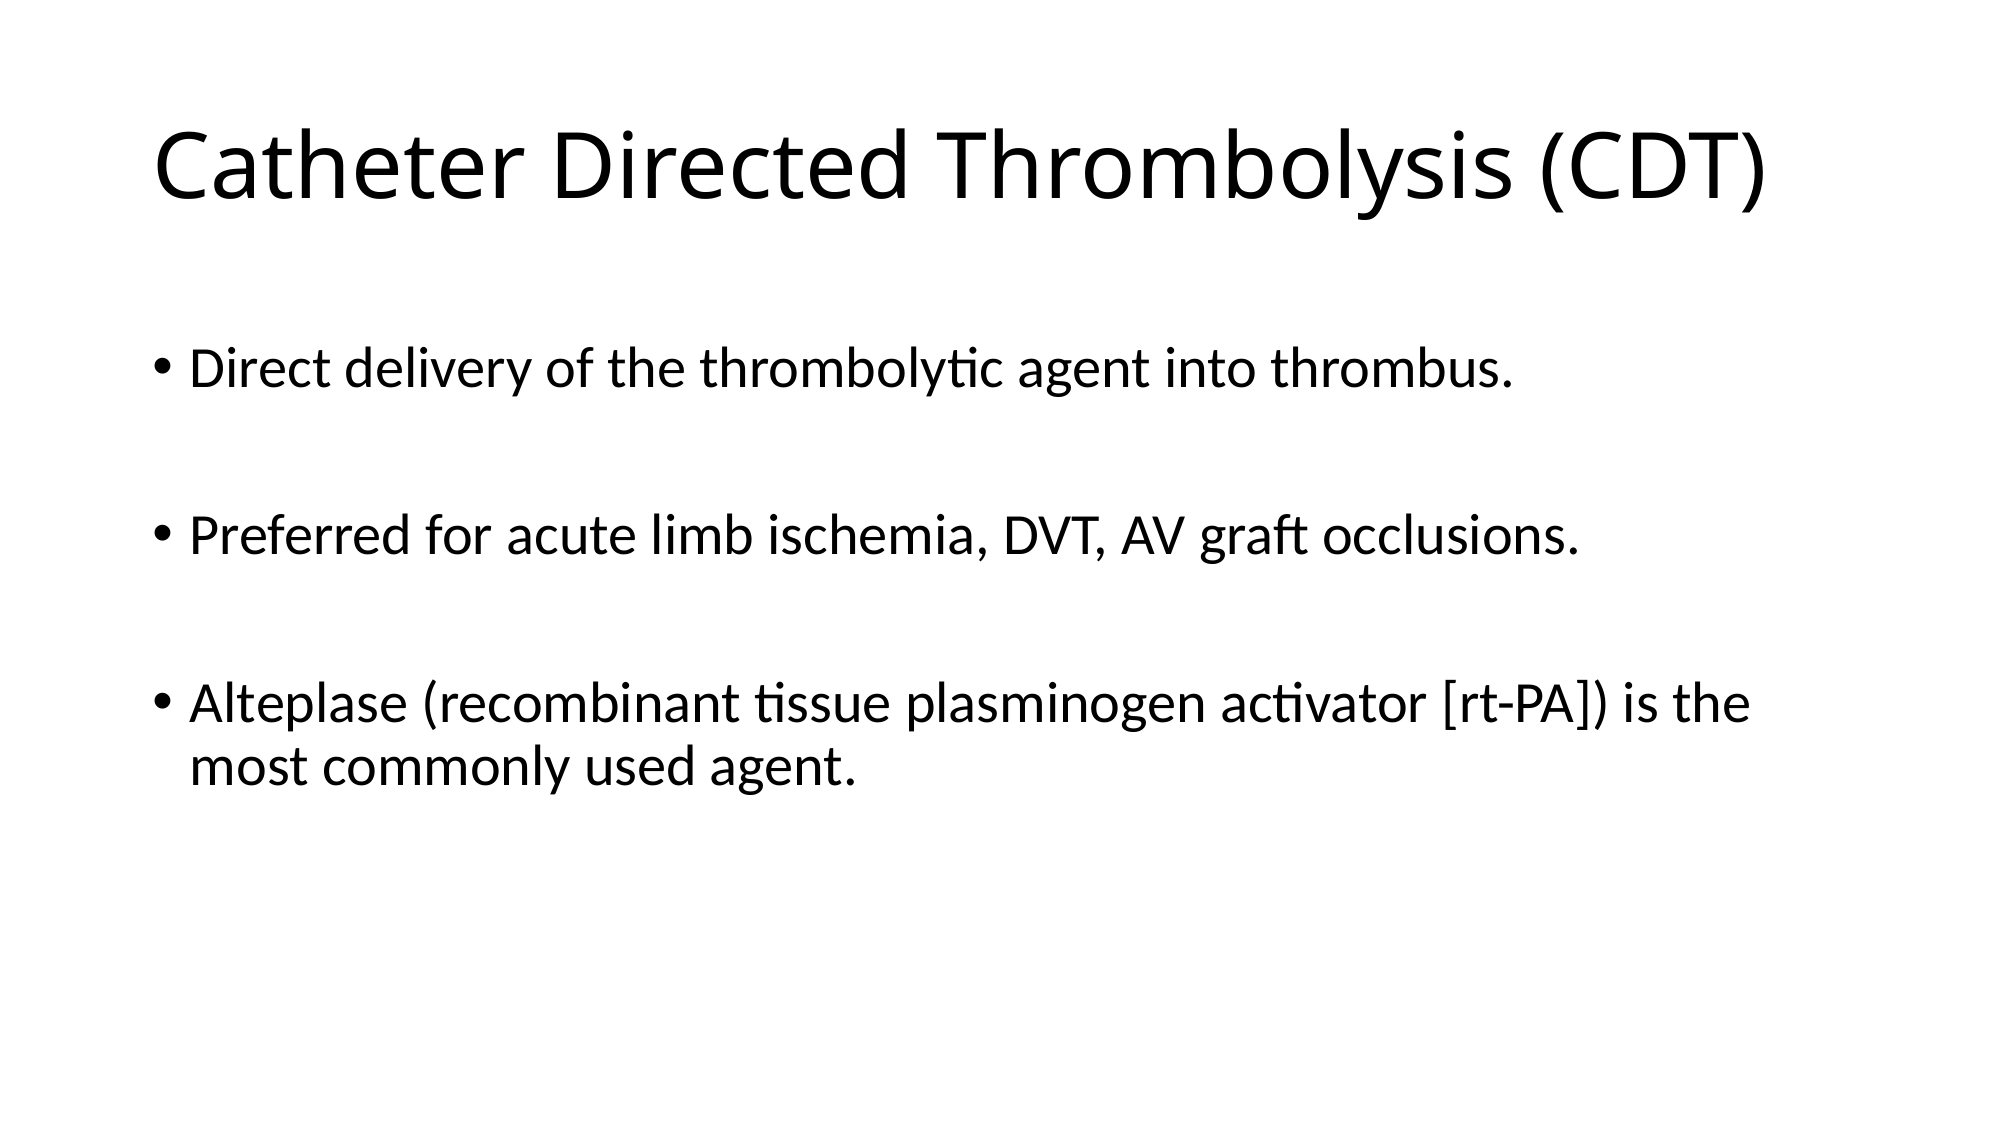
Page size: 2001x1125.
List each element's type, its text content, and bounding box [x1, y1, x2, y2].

title Catheter Directed Thrombolysis (CDT) [137, 59, 1863, 278]
list Direct delivery of the thrombolytic agent into thrombus. Preferred for acute limb ischemia, DVT, AV graft occlusions. Alteplase (recombinant tissue plasminogen activator [rt-PA]) is the most commonly used agent. [137, 329, 1863, 1009]
